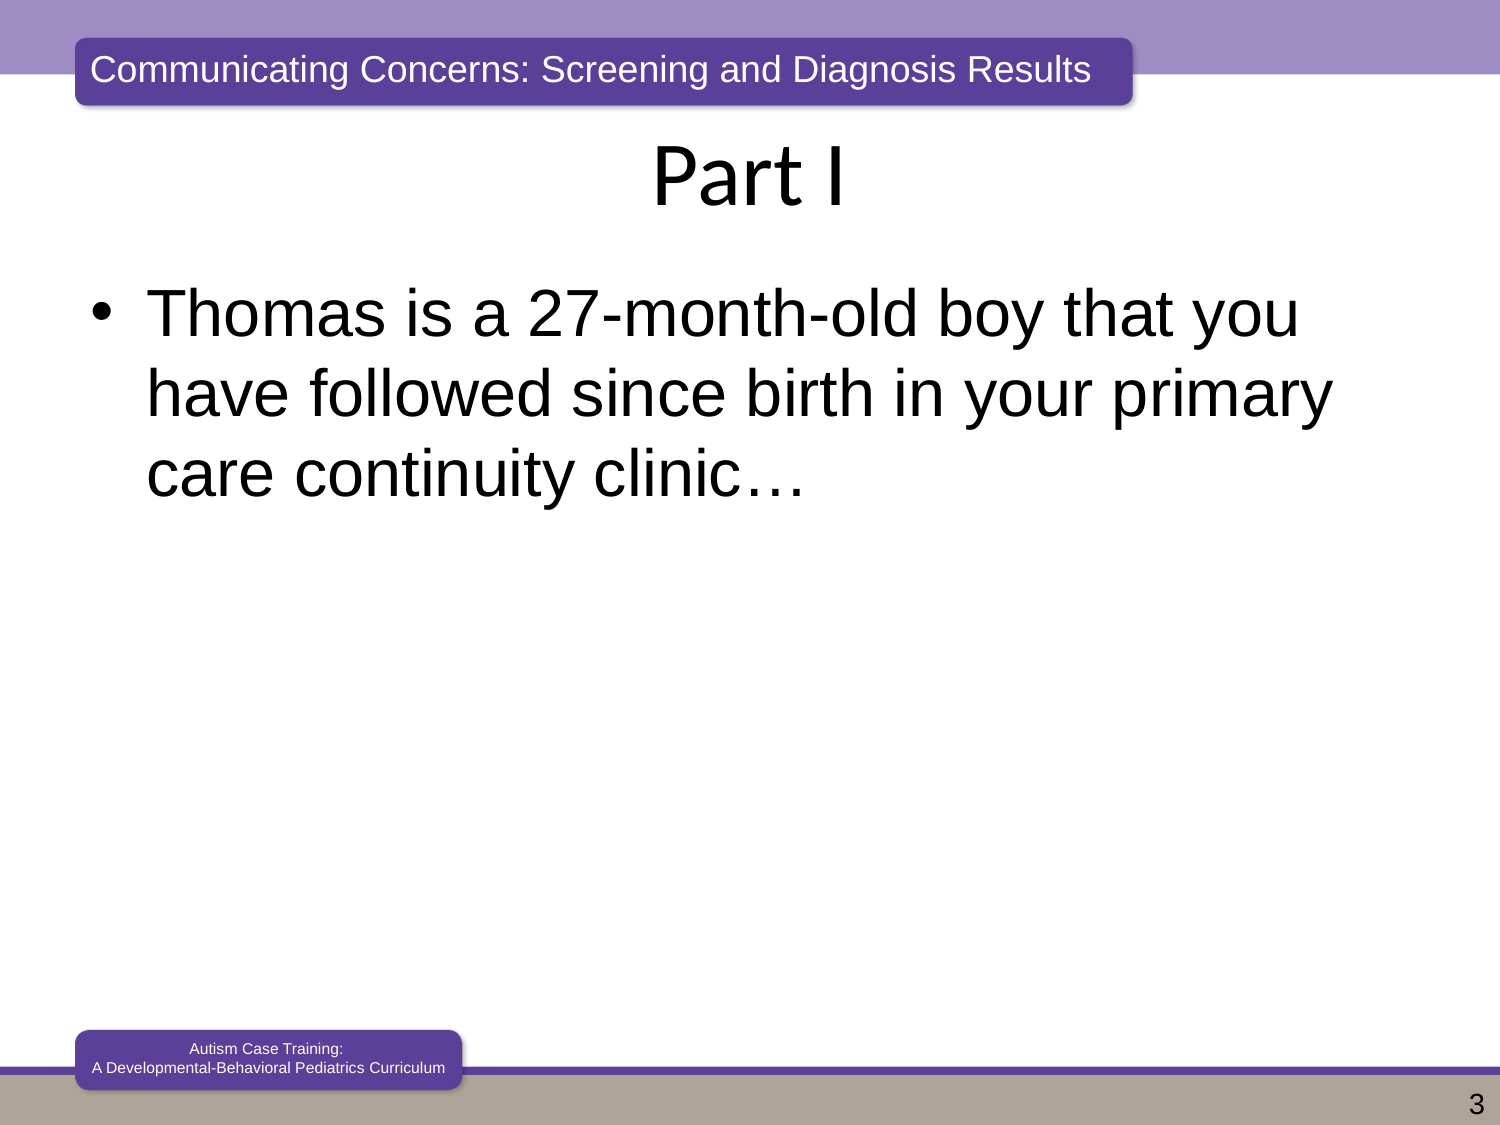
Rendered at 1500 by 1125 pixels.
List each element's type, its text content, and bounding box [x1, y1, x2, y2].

list Thomas is a 27-month-old boy that you have followed since birth in your primary care continuity clinic… [74, 262, 1426, 1006]
picture [0, 0, 1500, 1125]
title Part I [74, 74, 1426, 262]
